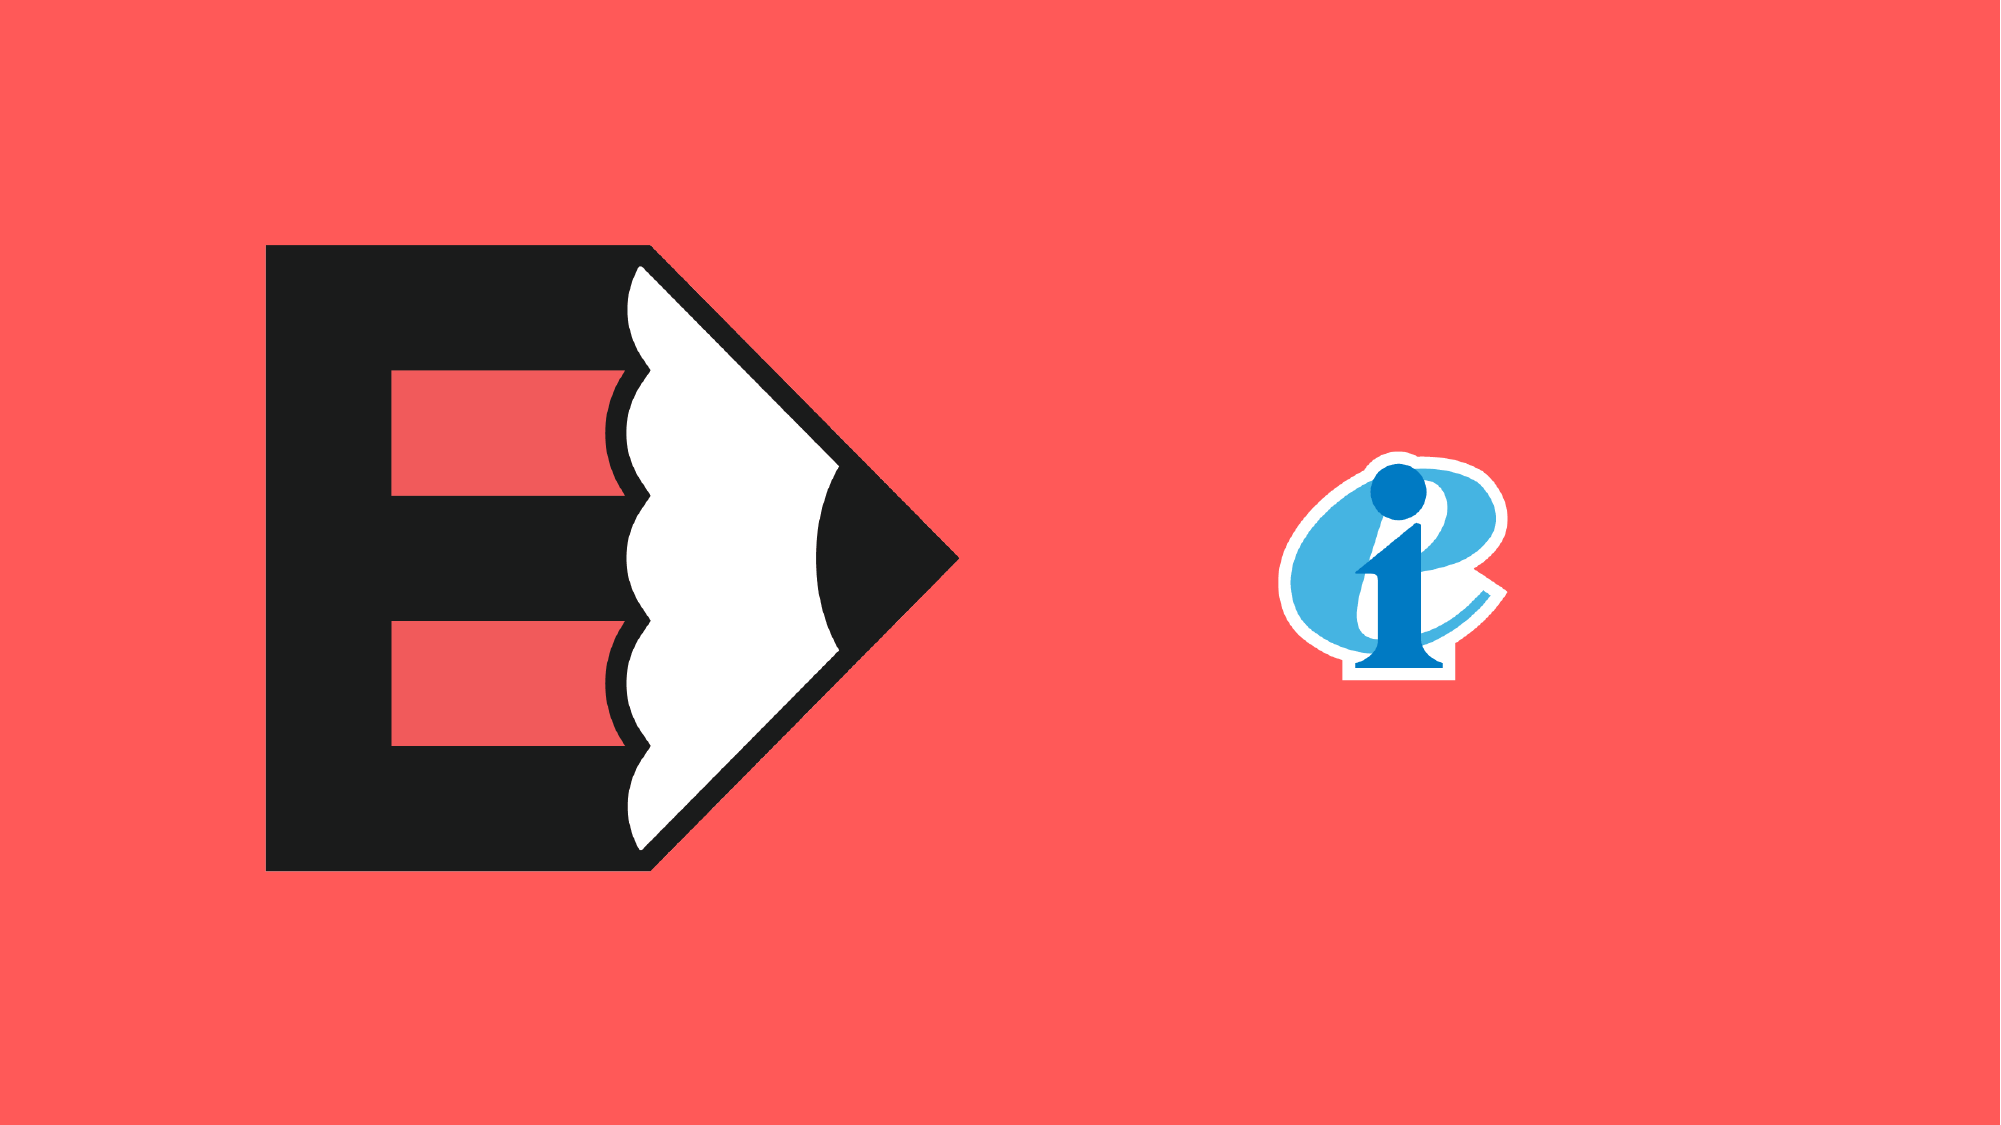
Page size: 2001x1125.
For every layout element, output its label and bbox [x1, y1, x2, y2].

picture [130, 66, 1540, 1008]
